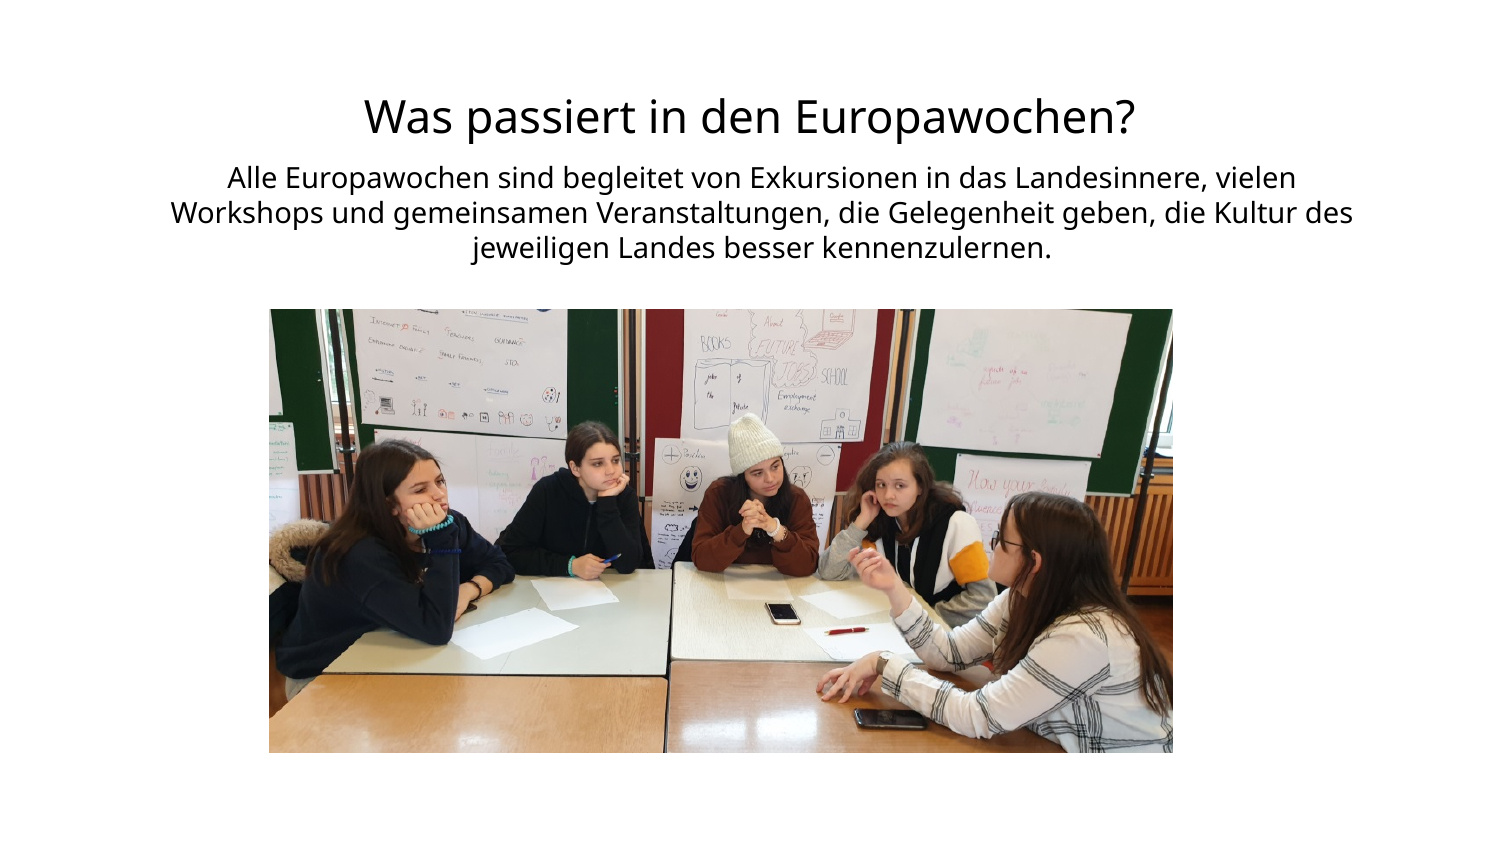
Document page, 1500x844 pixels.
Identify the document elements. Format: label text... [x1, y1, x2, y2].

picture [269, 309, 1174, 753]
list Alle Europawochen sind begleitet von Exkursionen in das Landesinnere, vielen Workshops und gemeinsamen Veranstaltungen, die Gelegenheit geben, die Kultur des jeweiligen Landes besser kennenzulernen. [116, 0, 1384, 523]
